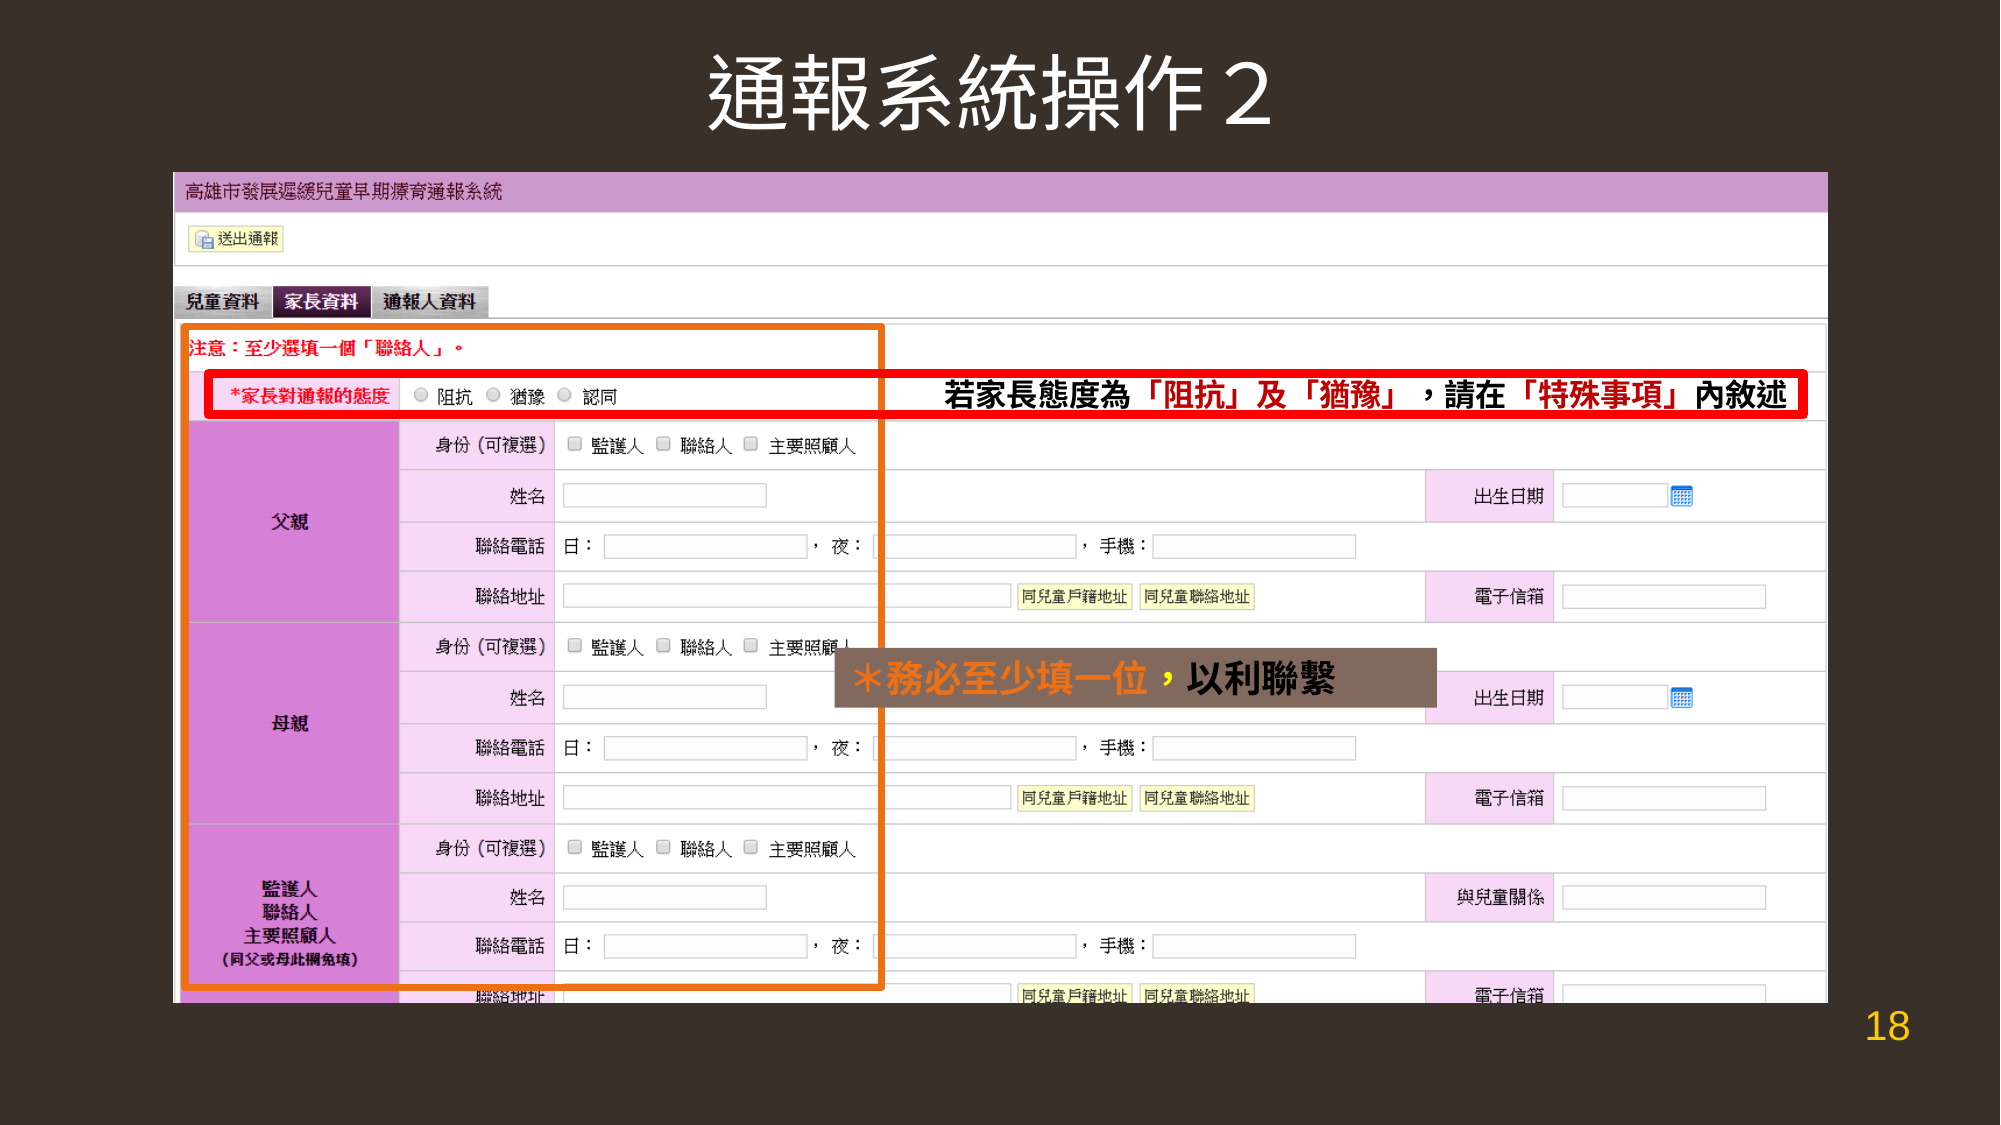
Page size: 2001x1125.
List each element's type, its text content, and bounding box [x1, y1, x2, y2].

slide_number 18 [1751, 970, 1926, 1051]
picture [173, 172, 1828, 1003]
text_box 通報系統操作２ [582, 54, 1414, 149]
